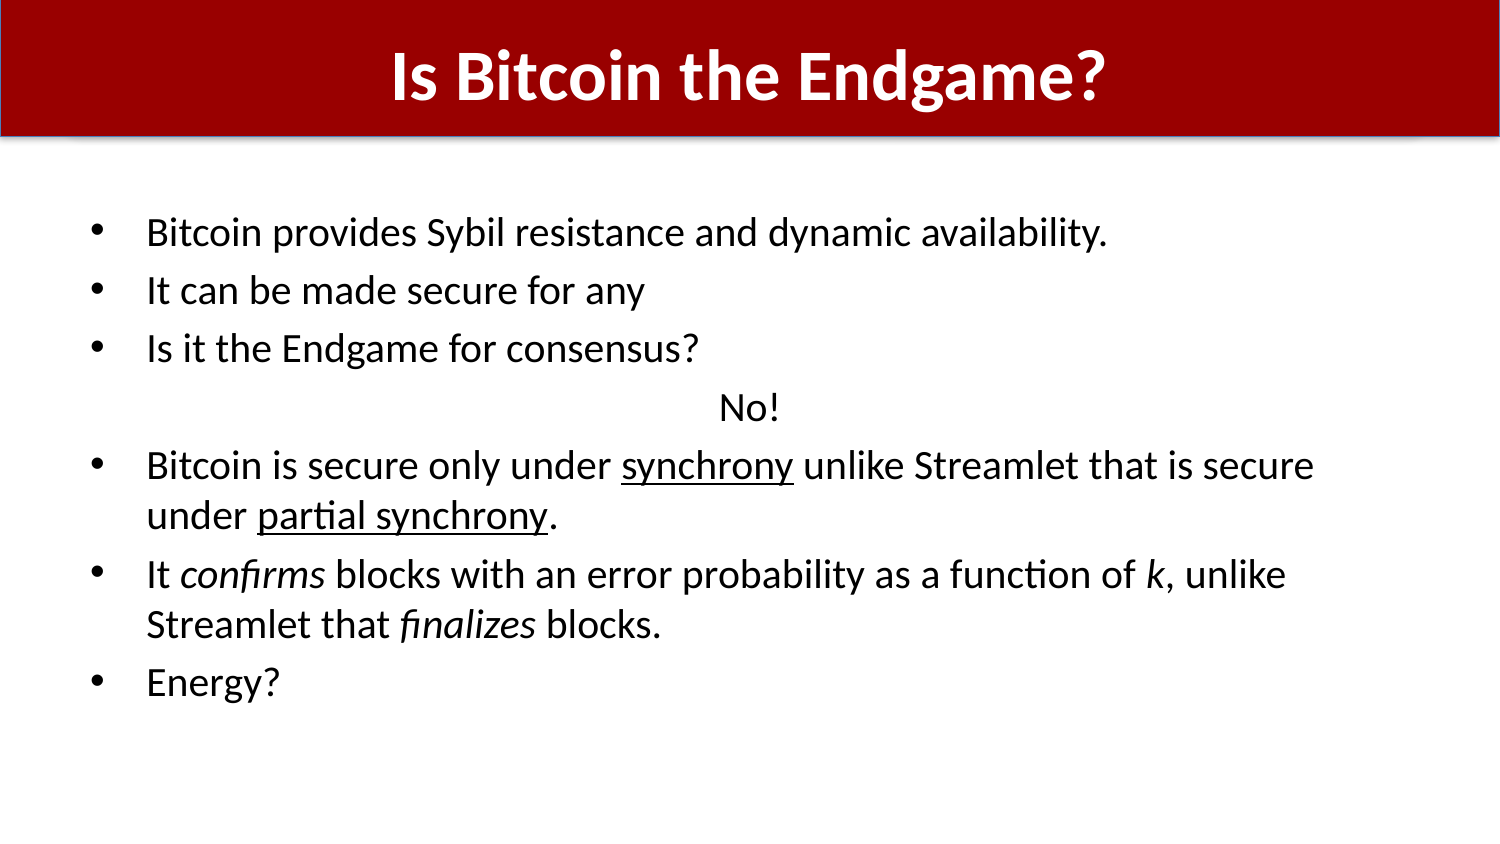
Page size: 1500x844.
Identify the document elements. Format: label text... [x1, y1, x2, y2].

title Is Bitcoin the Endgame? [75, 20, 1425, 123]
